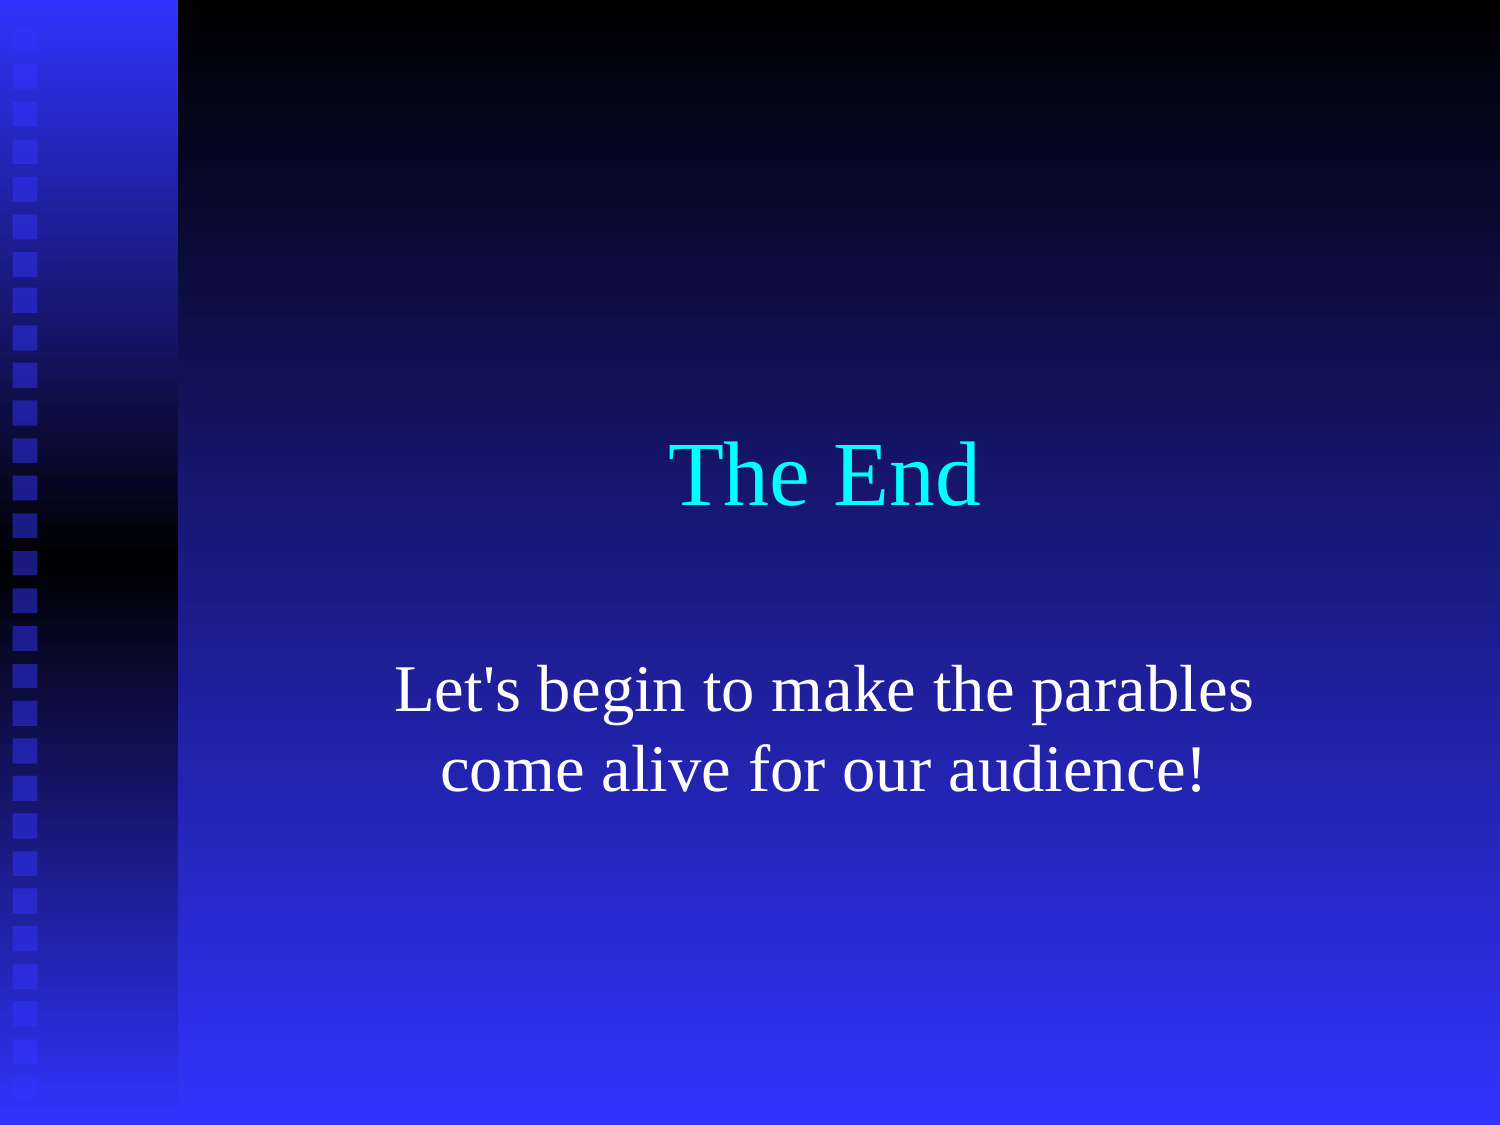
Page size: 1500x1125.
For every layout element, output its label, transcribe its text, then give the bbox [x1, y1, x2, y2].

title The End [187, 375, 1463, 563]
subtitle Let's begin to make the parables come alive for our audience! [300, 637, 1350, 925]
